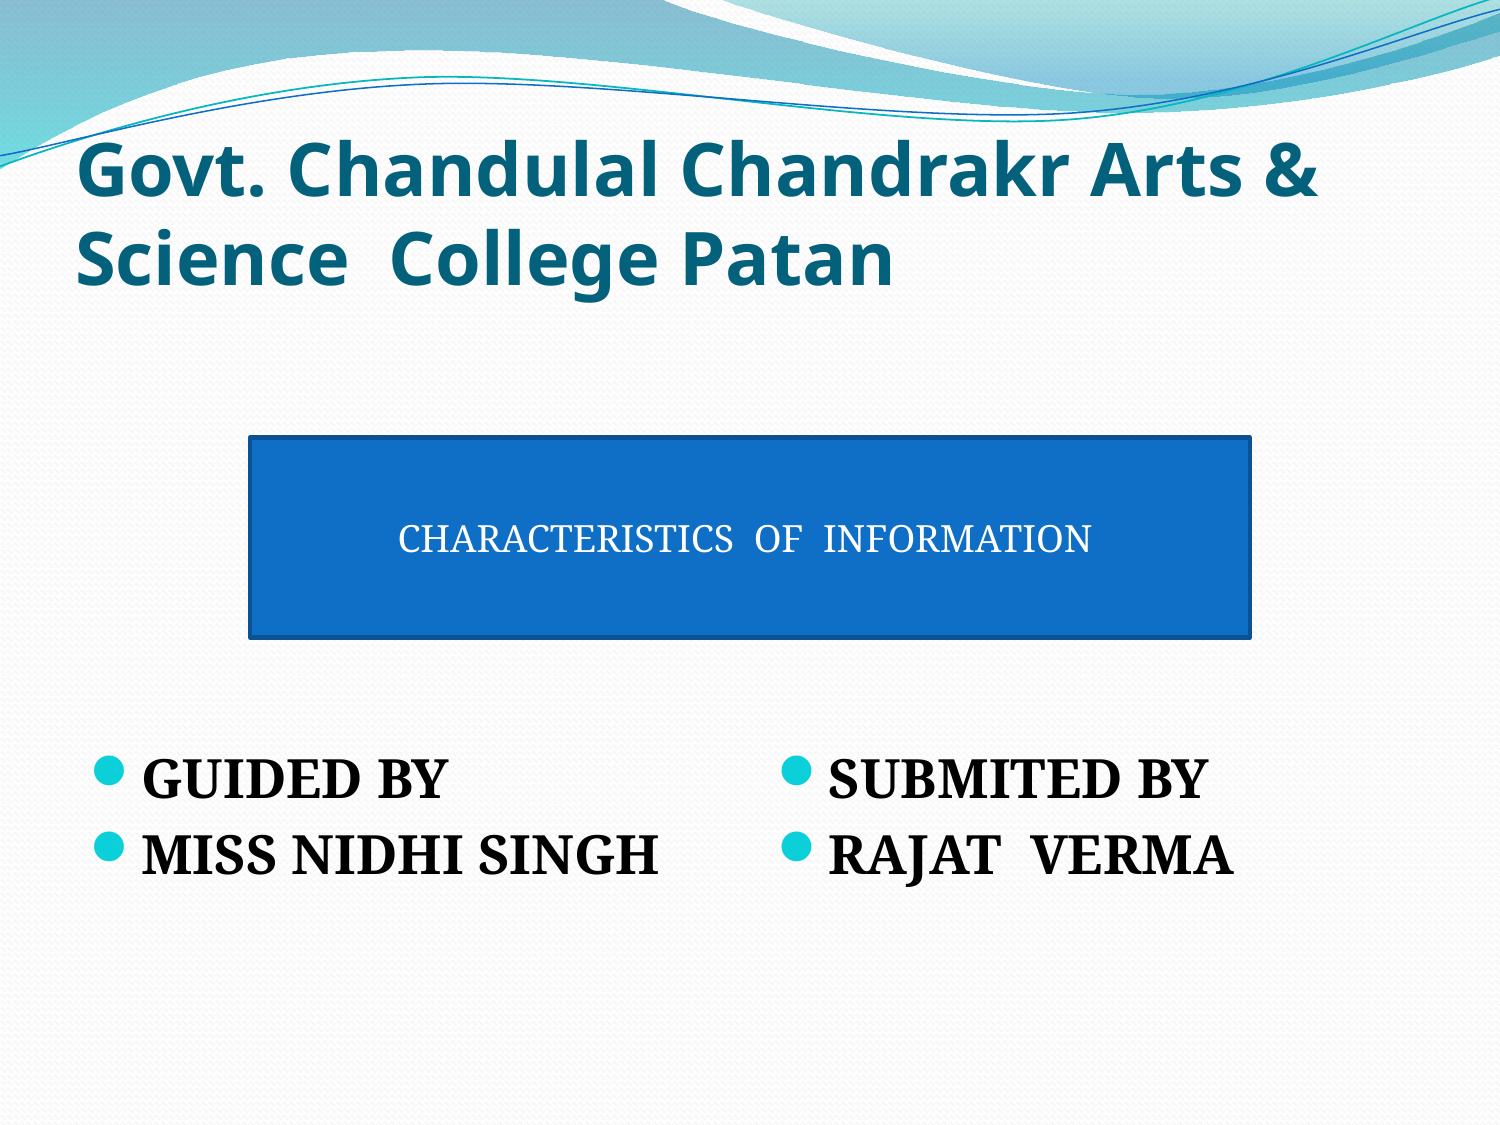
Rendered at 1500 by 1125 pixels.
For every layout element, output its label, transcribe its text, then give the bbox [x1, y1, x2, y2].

text_box CHARACTERISTICS OF INFORMATION [248, 435, 1252, 640]
title Govt. Chandulal Chandrakr Arts & Science College Patan [75, 112, 1425, 300]
list GUIDED BY MISS NIDHI SINGH [75, 737, 738, 950]
list SUBMITED BY RAJAT VERMA [762, 737, 1425, 963]
